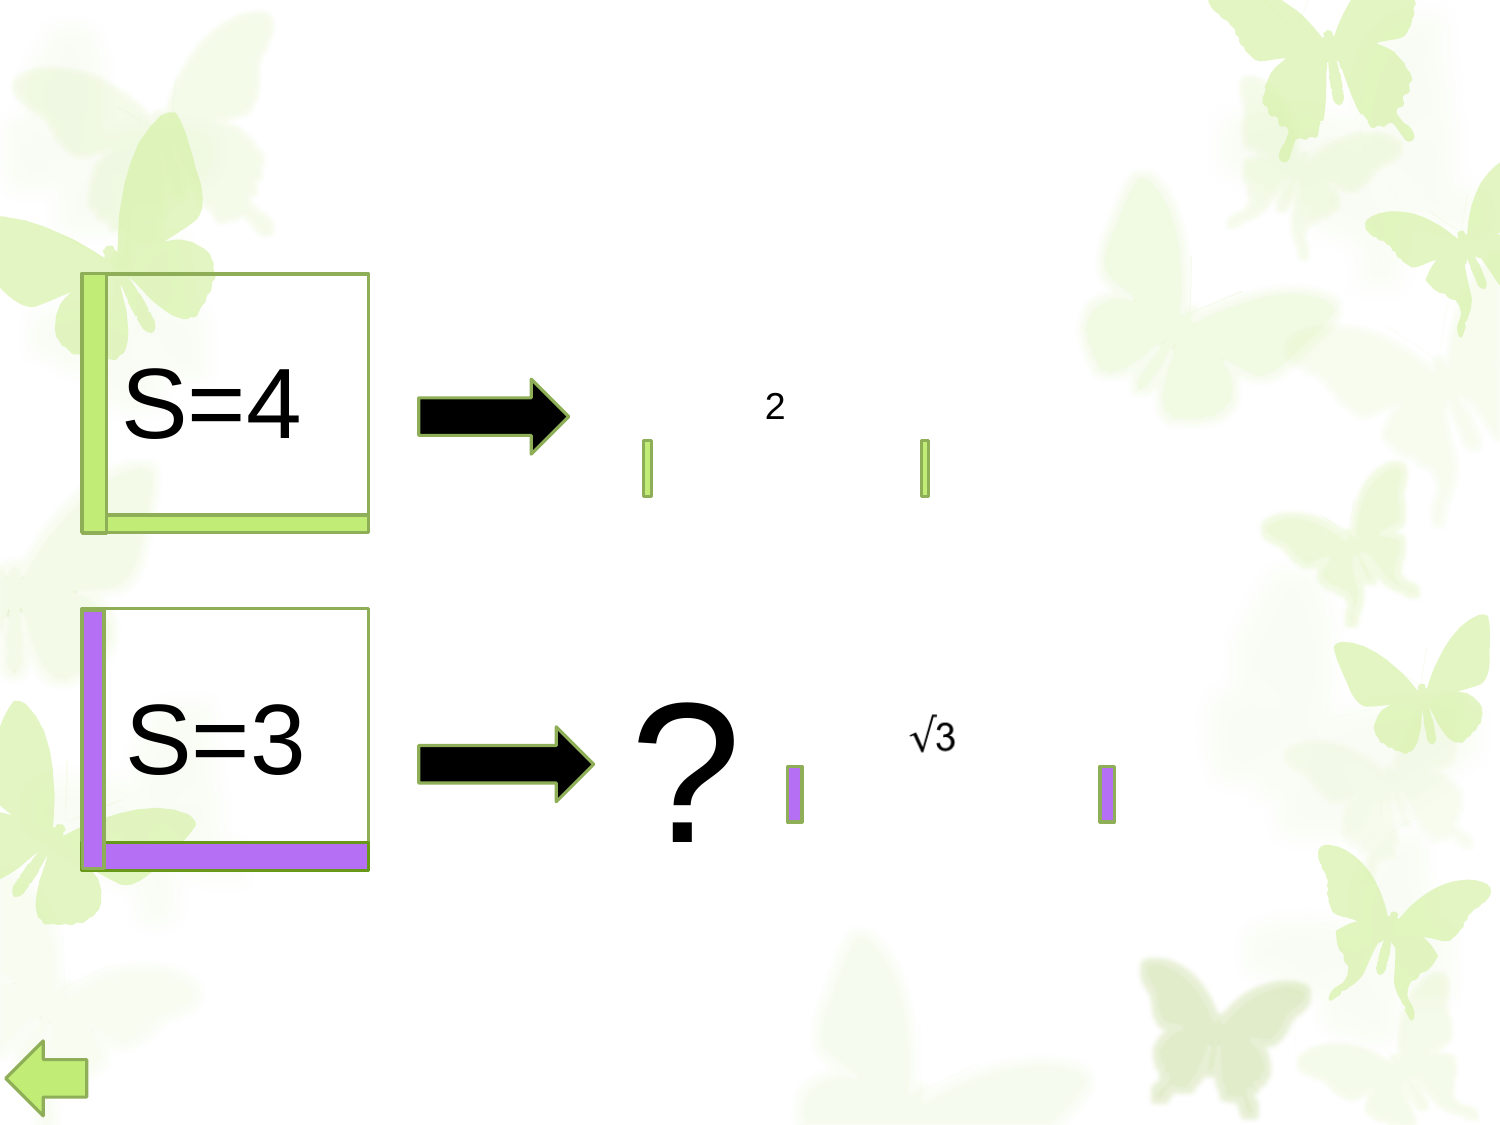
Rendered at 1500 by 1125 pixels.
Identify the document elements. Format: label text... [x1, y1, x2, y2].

text_box S=4 [108, 330, 382, 466]
text_box [642, 439, 653, 498]
text_box [920, 439, 930, 498]
text_box [1098, 765, 1116, 824]
text_box [108, 272, 370, 330]
text_box [4, 1039, 89, 1118]
text_box [81, 272, 108, 535]
text_box [417, 377, 570, 456]
text_box [80, 607, 370, 841]
text_box ? [615, 635, 712, 891]
text_box [81, 609, 106, 870]
text_box [80, 841, 370, 872]
text_box [894, 702, 975, 767]
text_box [786, 765, 804, 824]
text_box [108, 513, 370, 534]
text_box [108, 466, 370, 513]
text_box 2 [749, 374, 860, 435]
text_box S=3 [110, 666, 398, 802]
text_box [417, 725, 595, 804]
